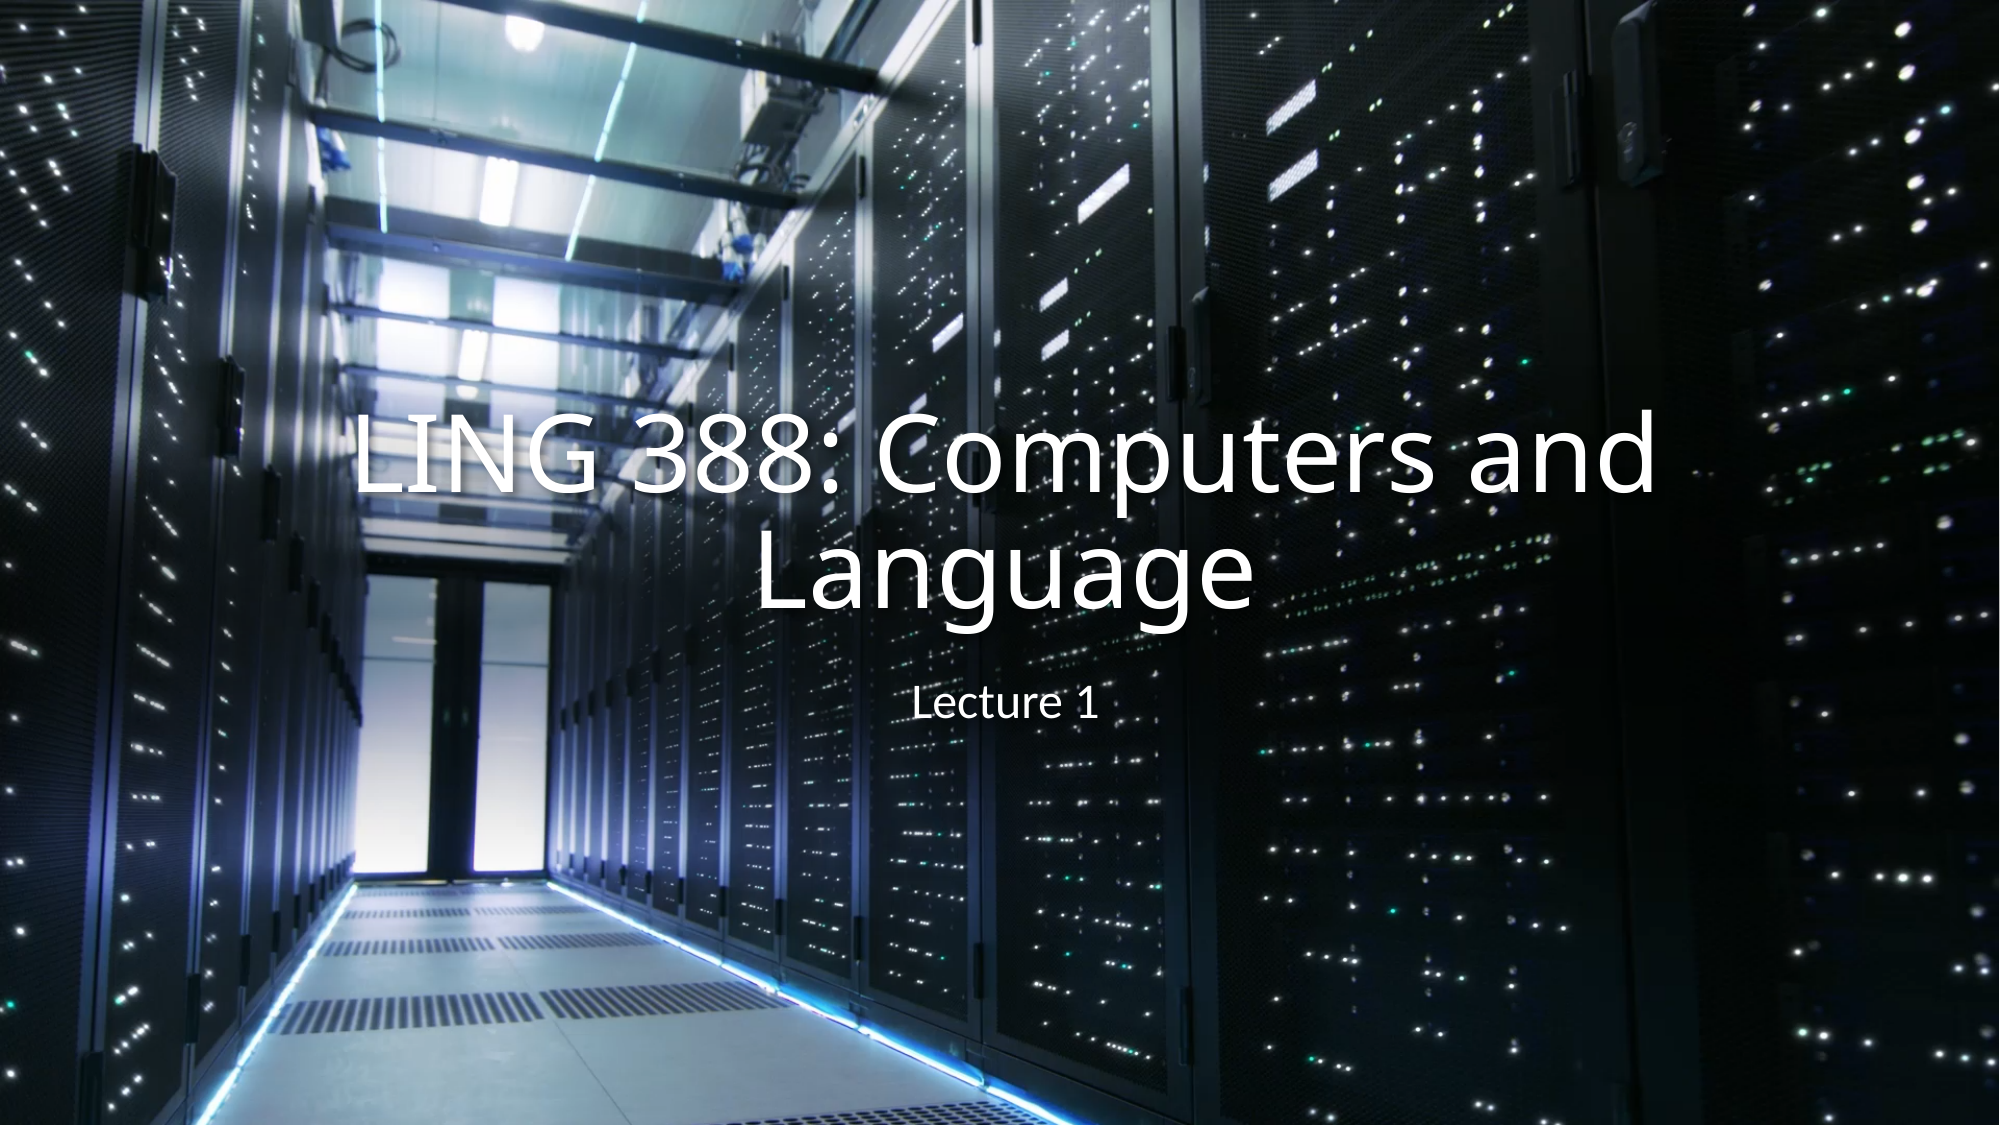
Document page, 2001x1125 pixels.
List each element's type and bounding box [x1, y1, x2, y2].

text_box [0, 0, 2000, 1125]
